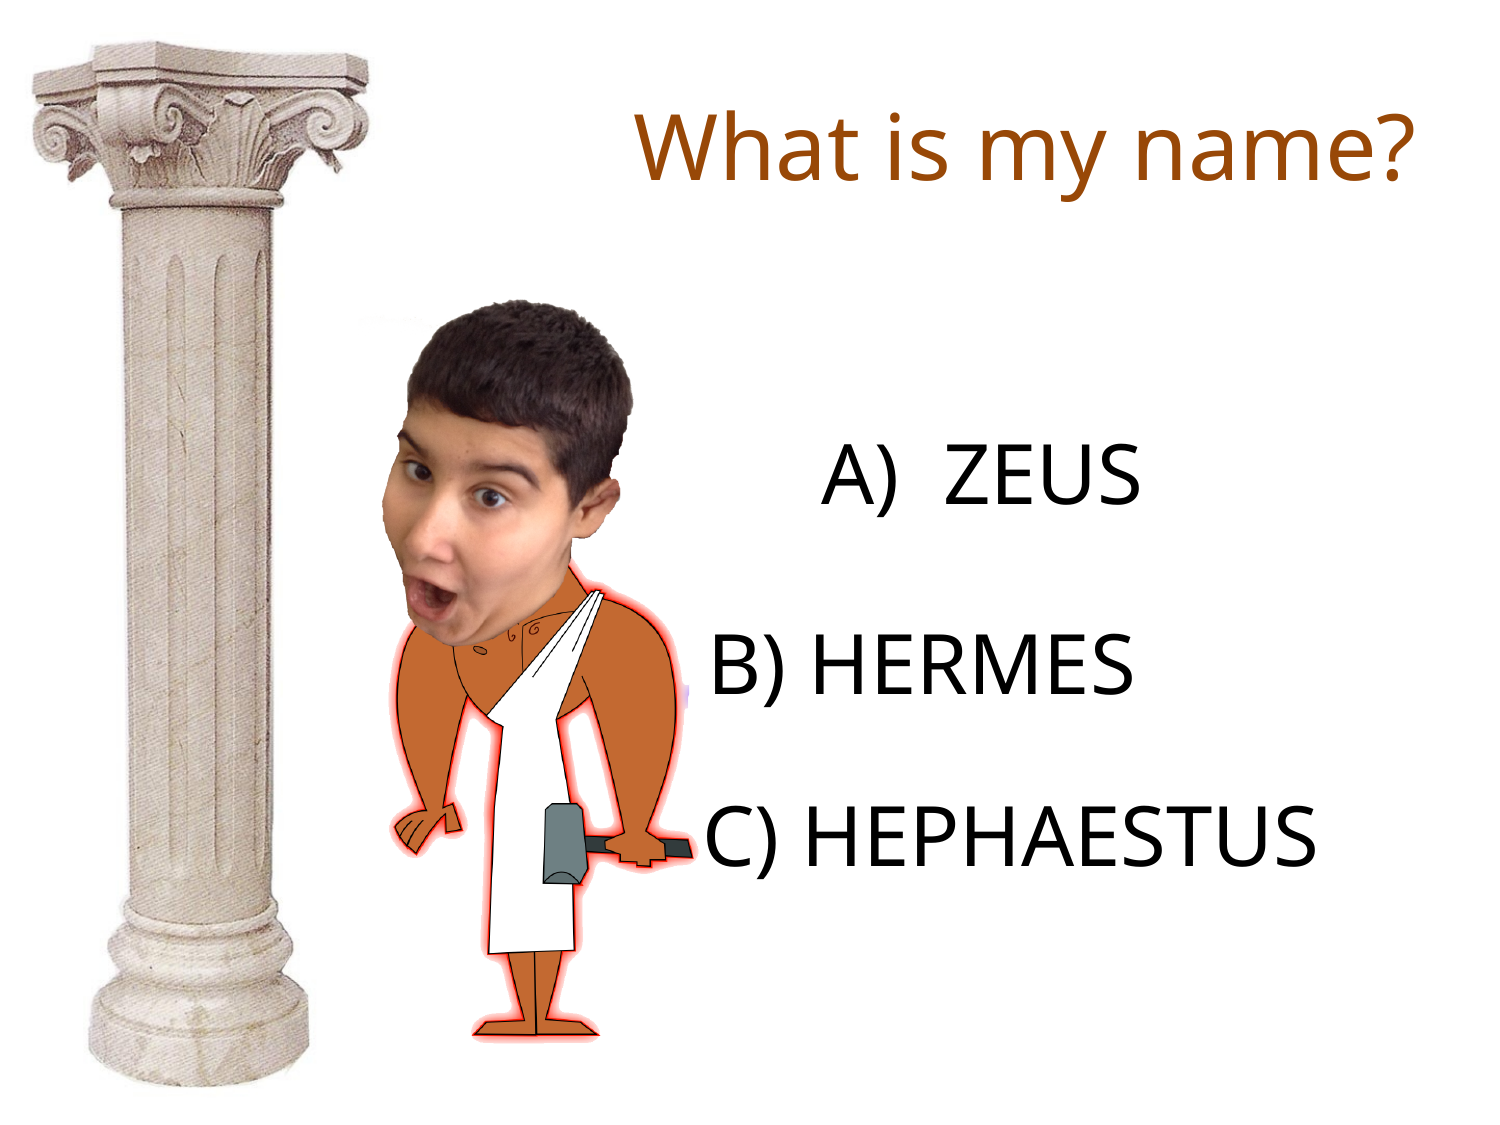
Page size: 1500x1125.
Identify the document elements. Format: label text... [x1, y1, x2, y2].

text_box ZEUS [806, 314, 1159, 503]
picture [0, 0, 716, 1125]
text_box B) HERMES [720, 503, 1395, 676]
text_box What is my name? [619, 81, 1433, 207]
text_box C) HEPHAESTUS [720, 676, 1500, 891]
